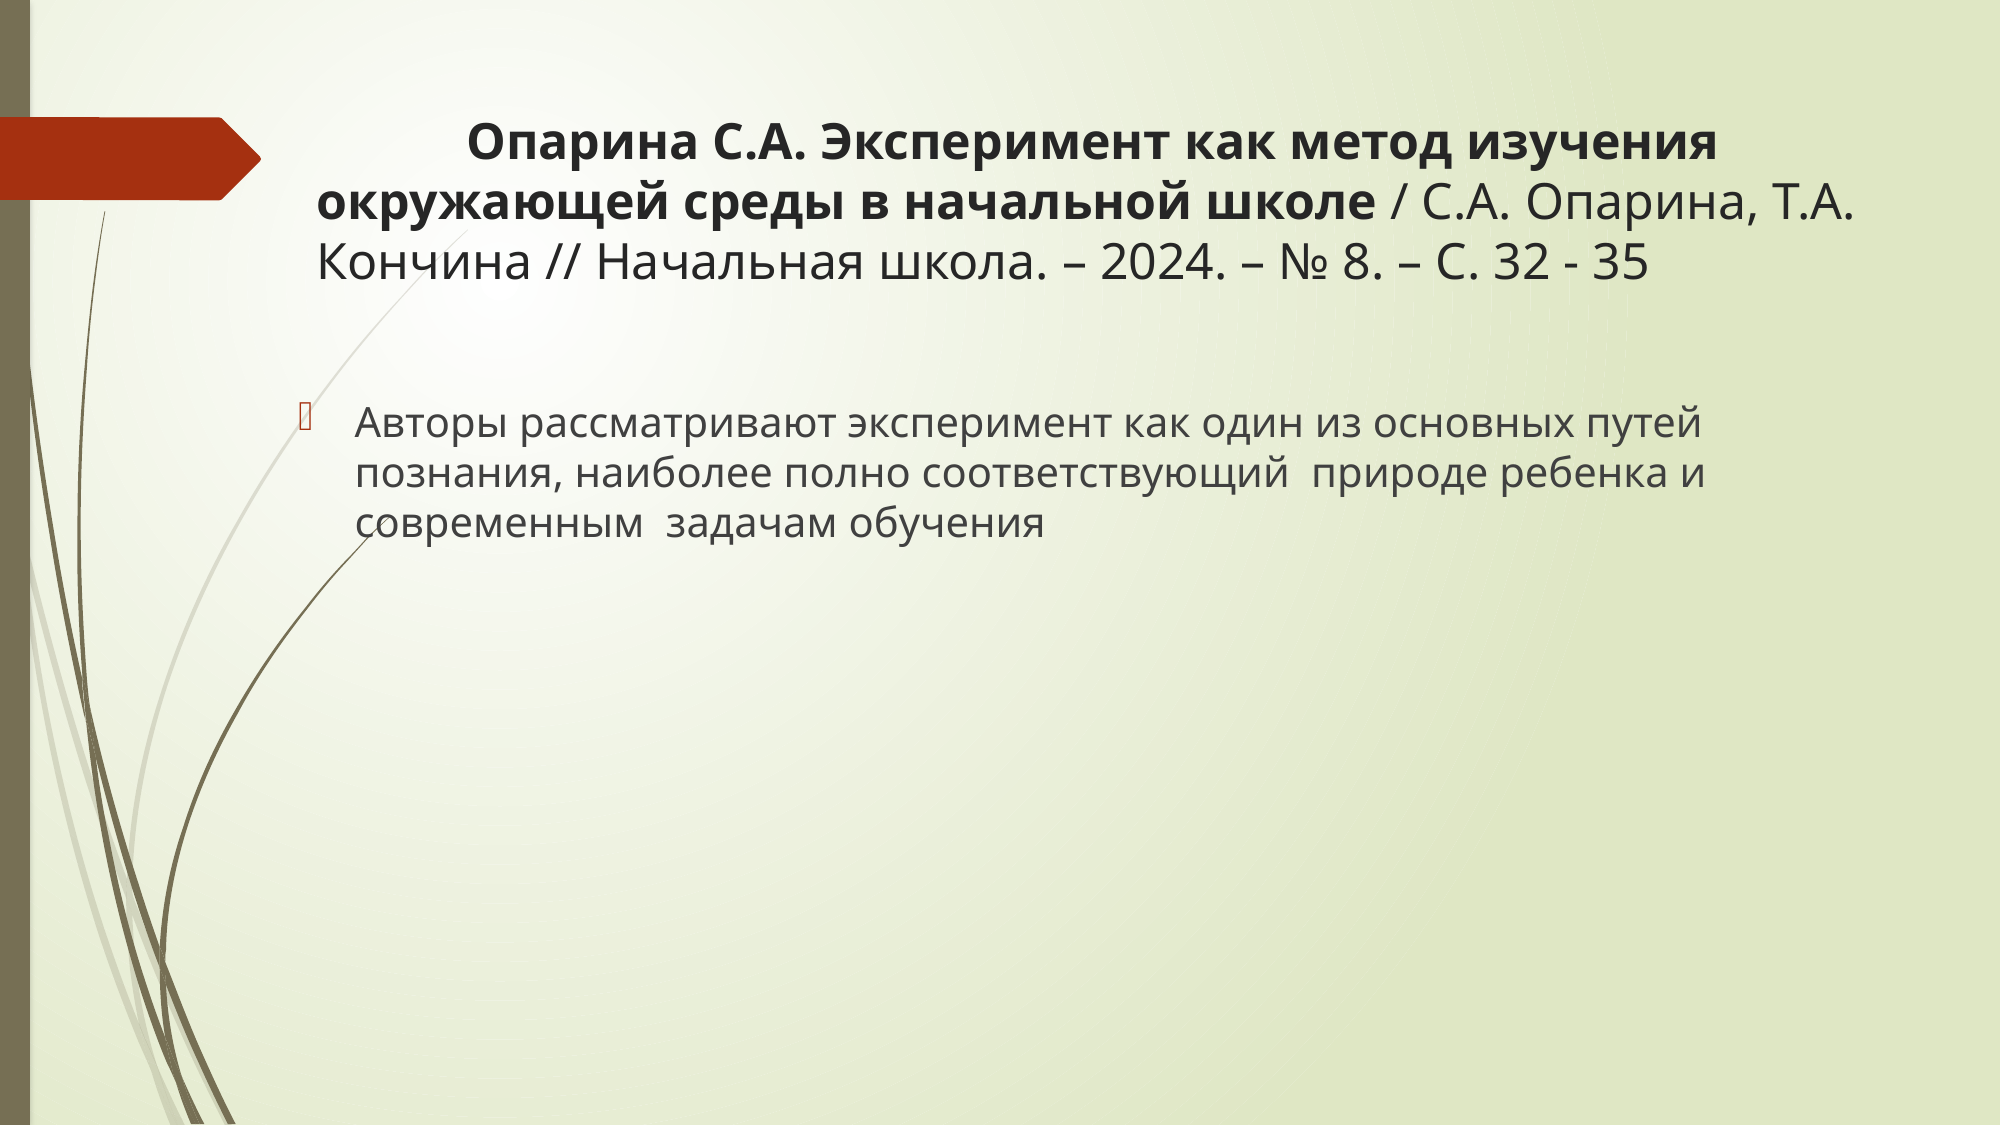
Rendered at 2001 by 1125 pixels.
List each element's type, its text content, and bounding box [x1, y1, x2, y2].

list Авторы рассматривают эксперимент как один из основных путей познания, наиболее полно соответствующий природе ребенка и современным задачам обучения [283, 387, 1870, 1008]
title Опарина С.А. Эксперимент как метод изучения окружающей среды в начальной школе / С.А. Опарина, Т.А. Кончина // Начальная школа. – 2024. – № 8. – С. 32 - 35 [301, 102, 1888, 313]
